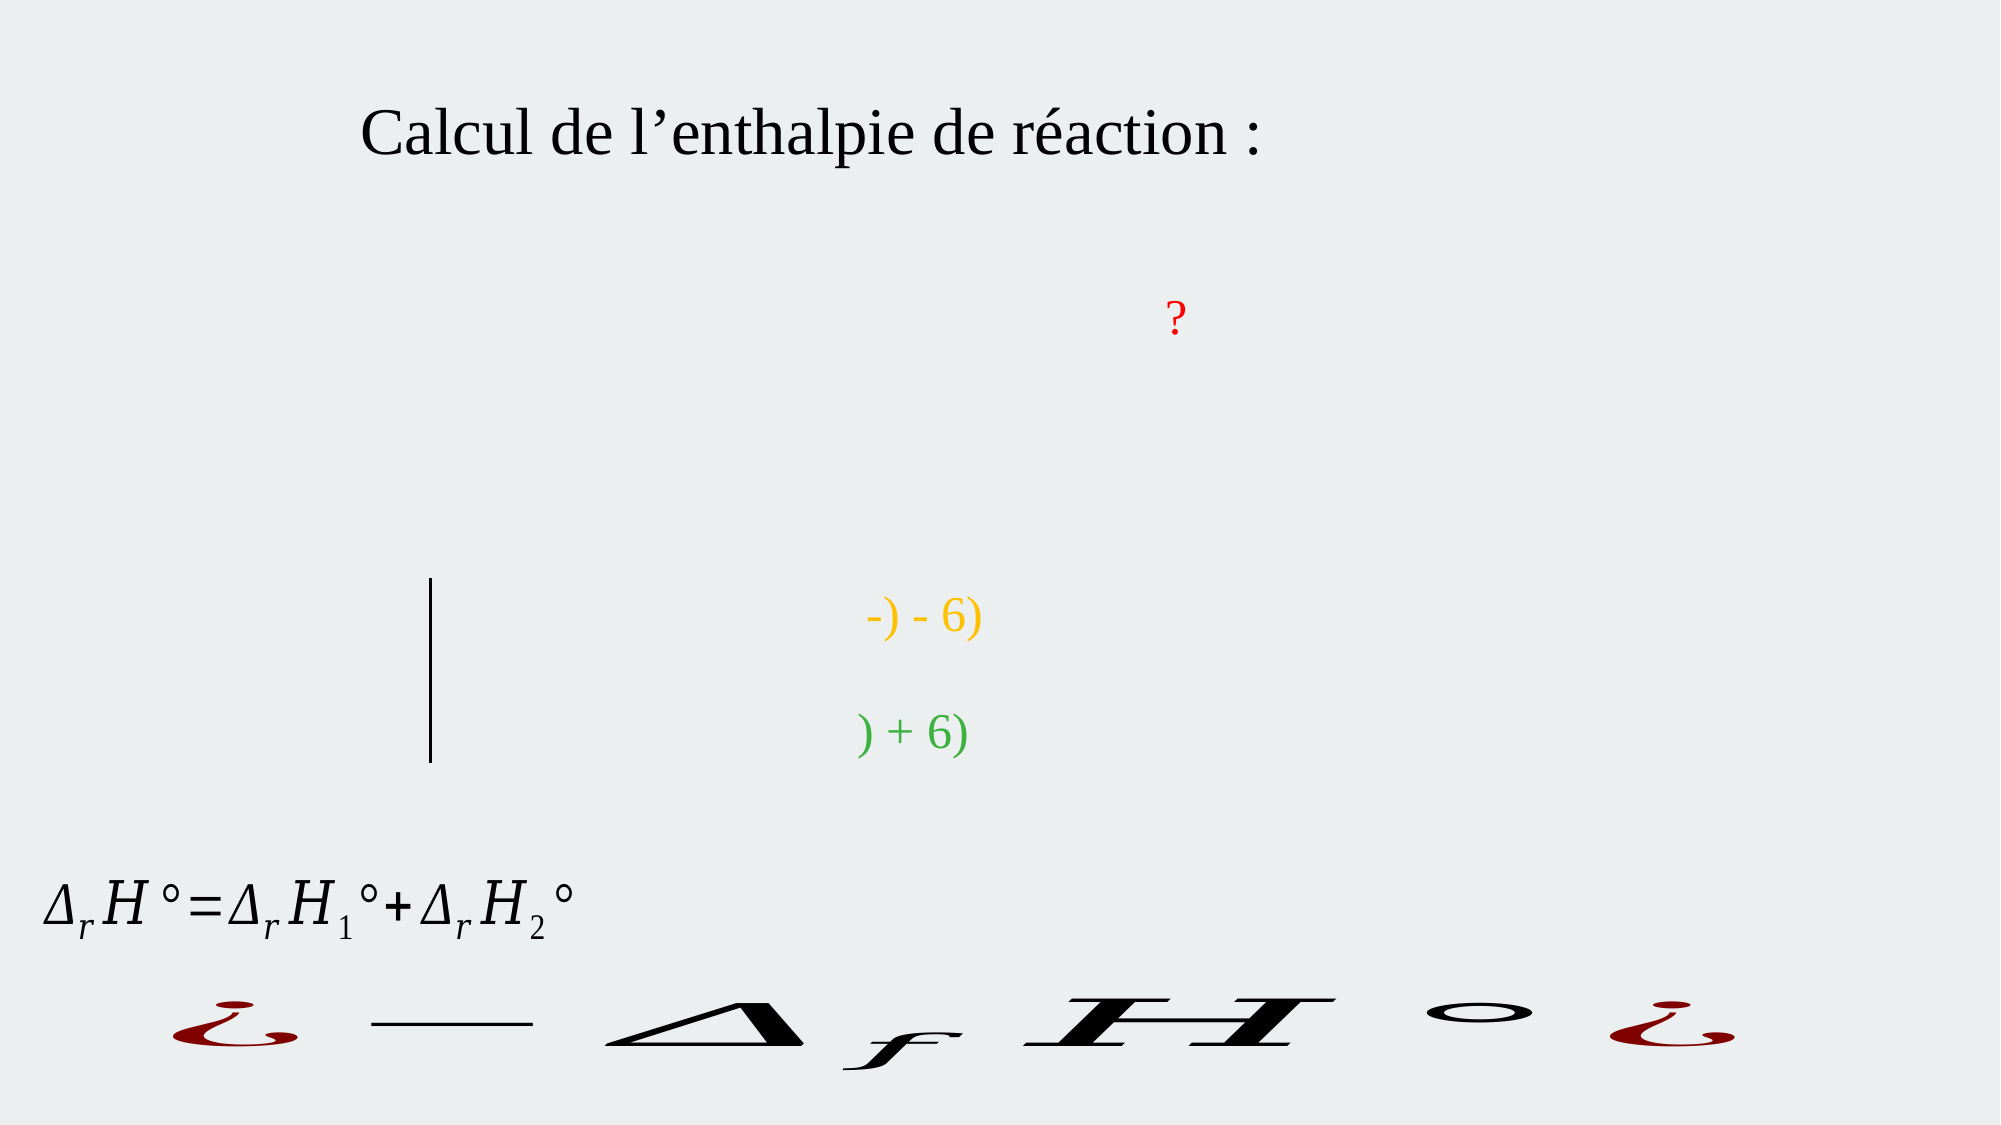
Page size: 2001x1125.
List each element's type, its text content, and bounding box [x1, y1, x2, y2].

text_box Calcul de l’enthalpie de réaction : [345, 80, 1280, 175]
